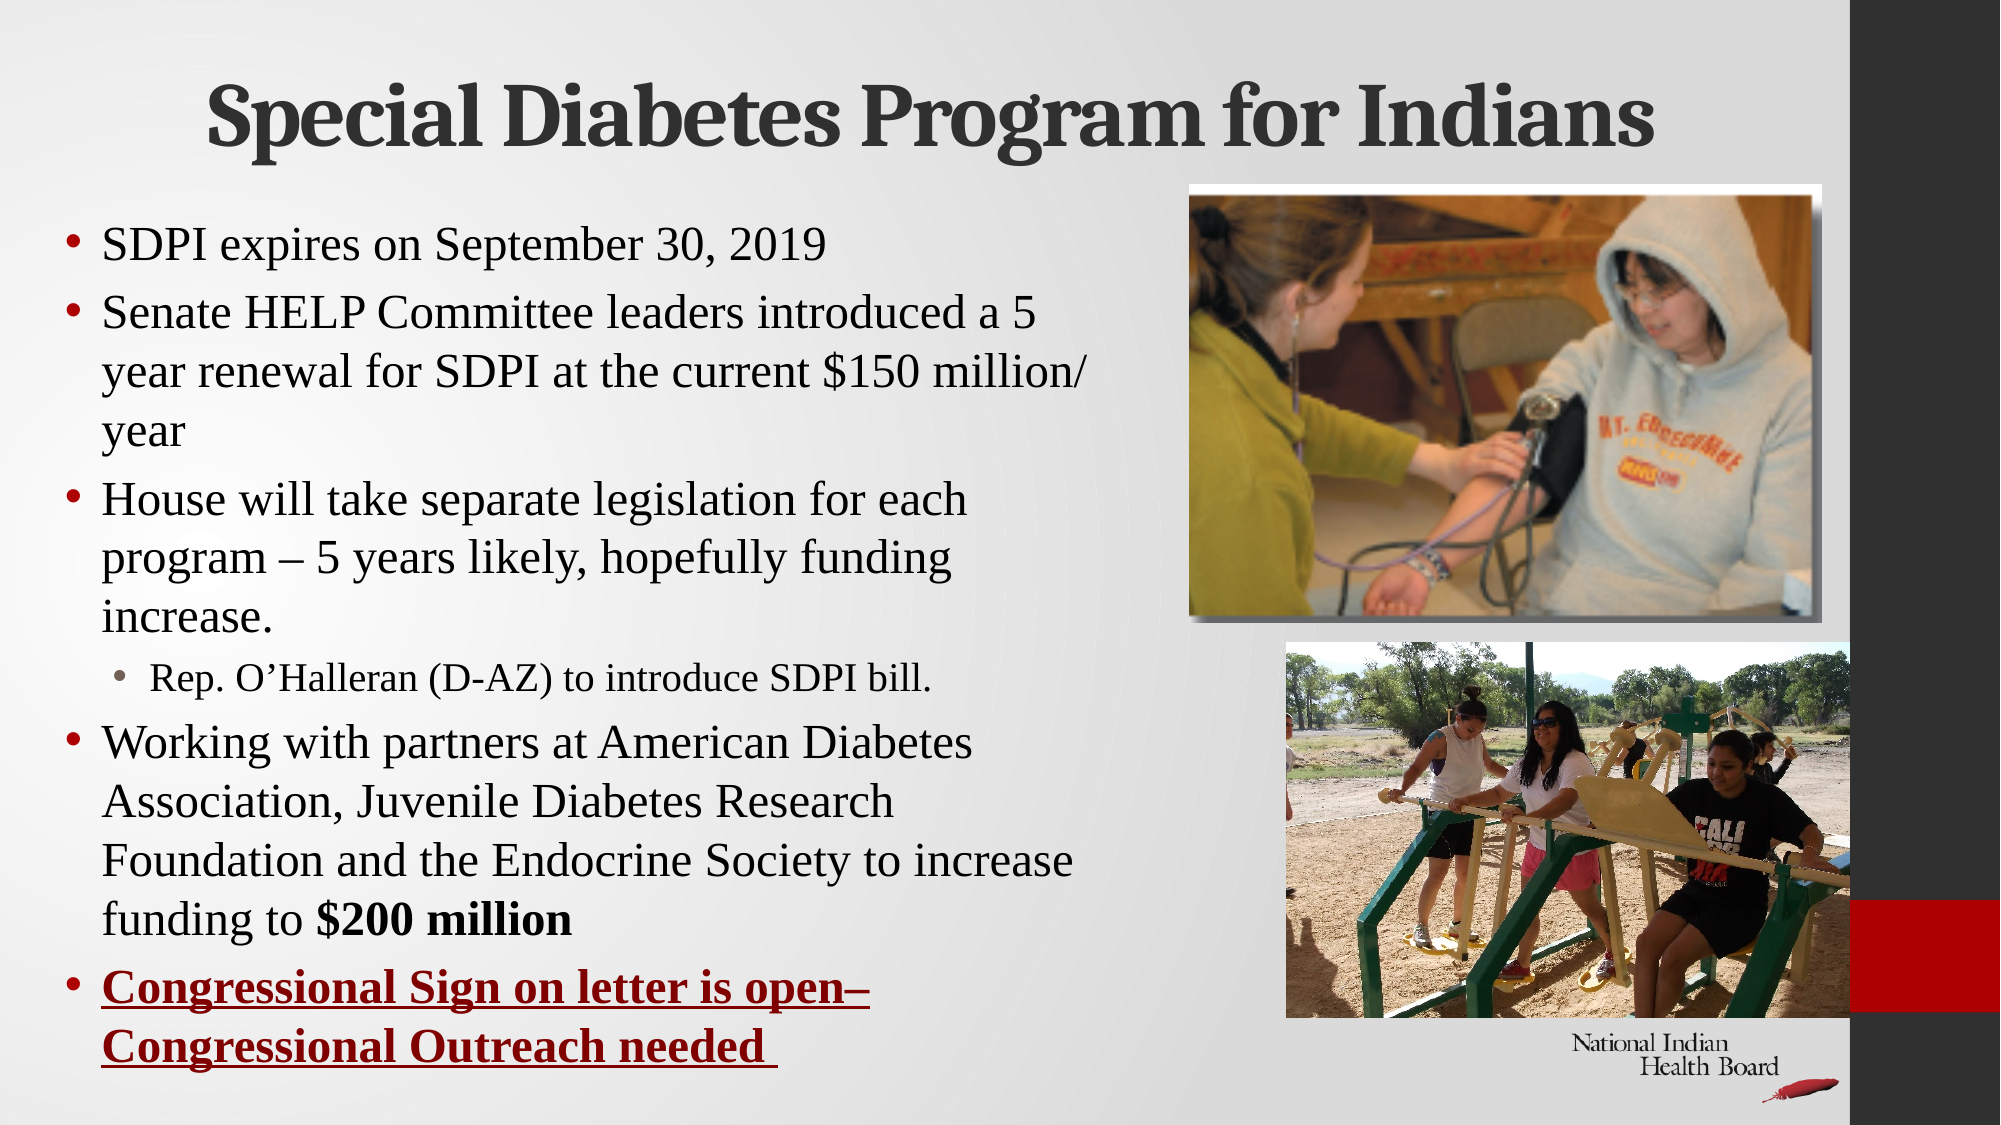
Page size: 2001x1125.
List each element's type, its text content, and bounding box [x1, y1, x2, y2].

picture [1570, 1031, 1856, 1125]
picture [1189, 183, 1822, 623]
picture [1285, 641, 1850, 1019]
title Special Diabetes Program for Indians [99, 16, 1766, 204]
list SDPI expires on September 30, 2019 Senate HELP Committee leaders introduced a 5 year renewal for SDPI at the current $150 million/ year House will take separate legislation for each program – 5 years likely, hopefully funding increase. Rep. O’Halleran (D-AZ) to introduce SDPI bill. Working with partners at American Diabetes Association, Juvenile Diabetes Research Foundation and the Endocrine Society to increase funding to $200 million Congressional Sign on letter is open– Congressional Outreach needed [31, 203, 1135, 1082]
